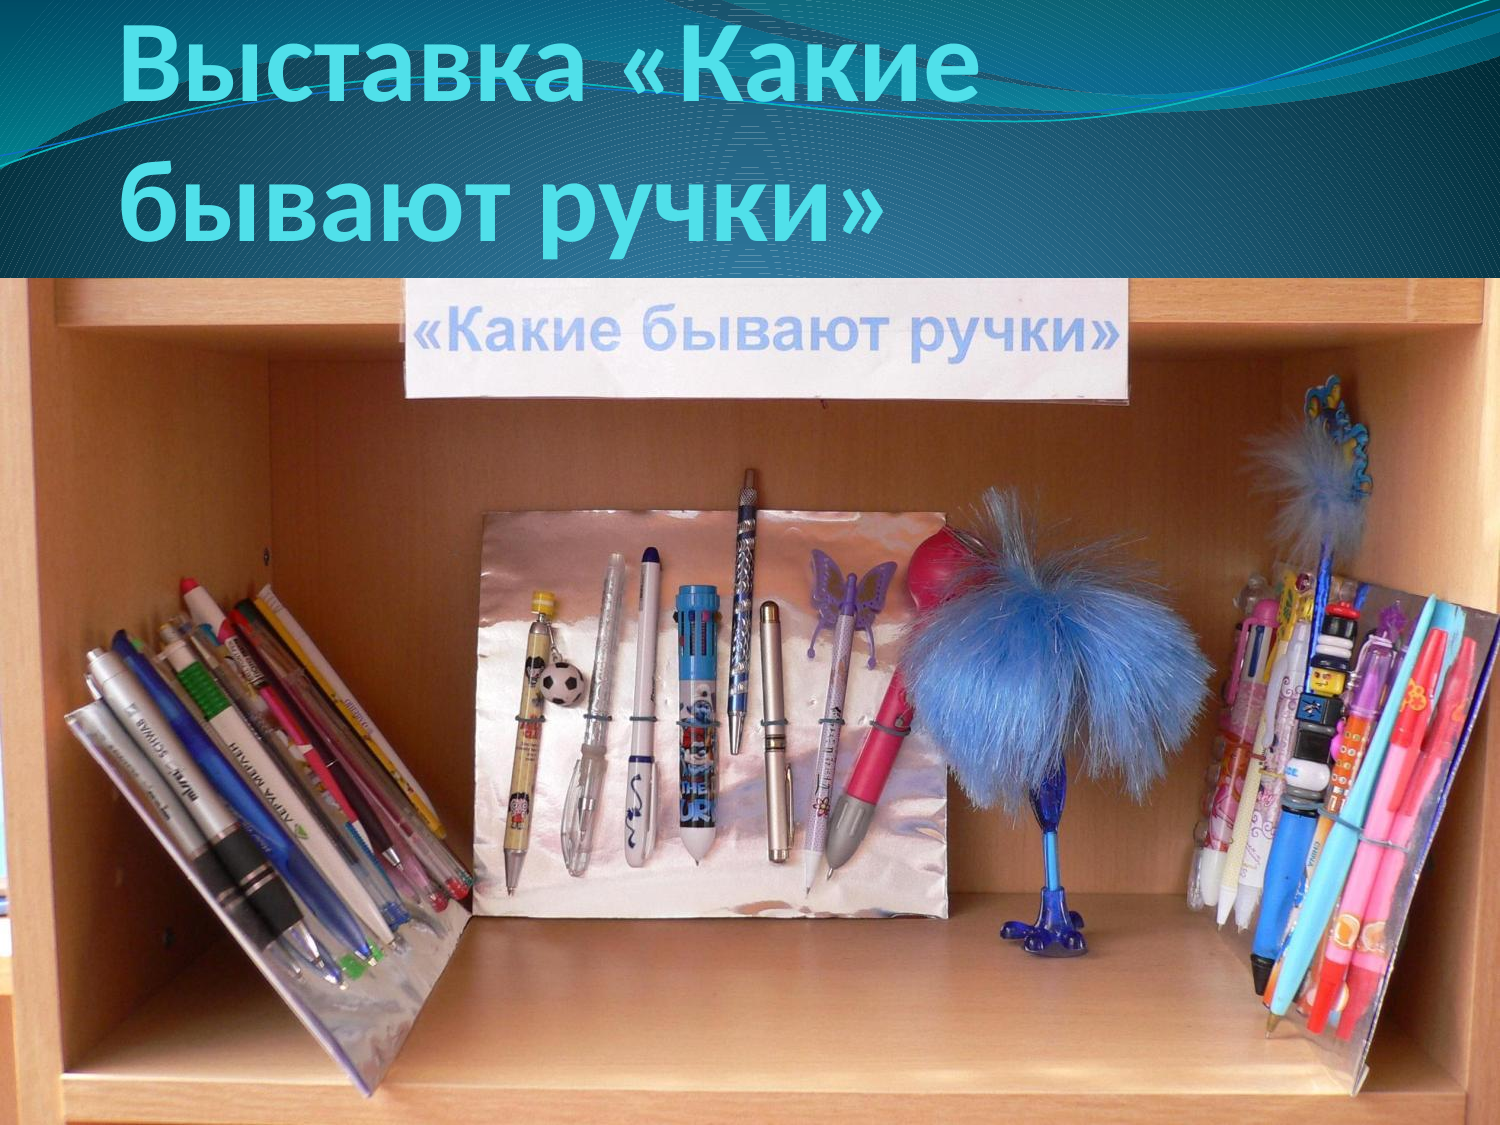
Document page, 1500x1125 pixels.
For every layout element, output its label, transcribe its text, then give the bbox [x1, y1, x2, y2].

picture [0, 277, 1500, 1125]
title Выставка «Какие бывают ручки» [117, 0, 1406, 265]
